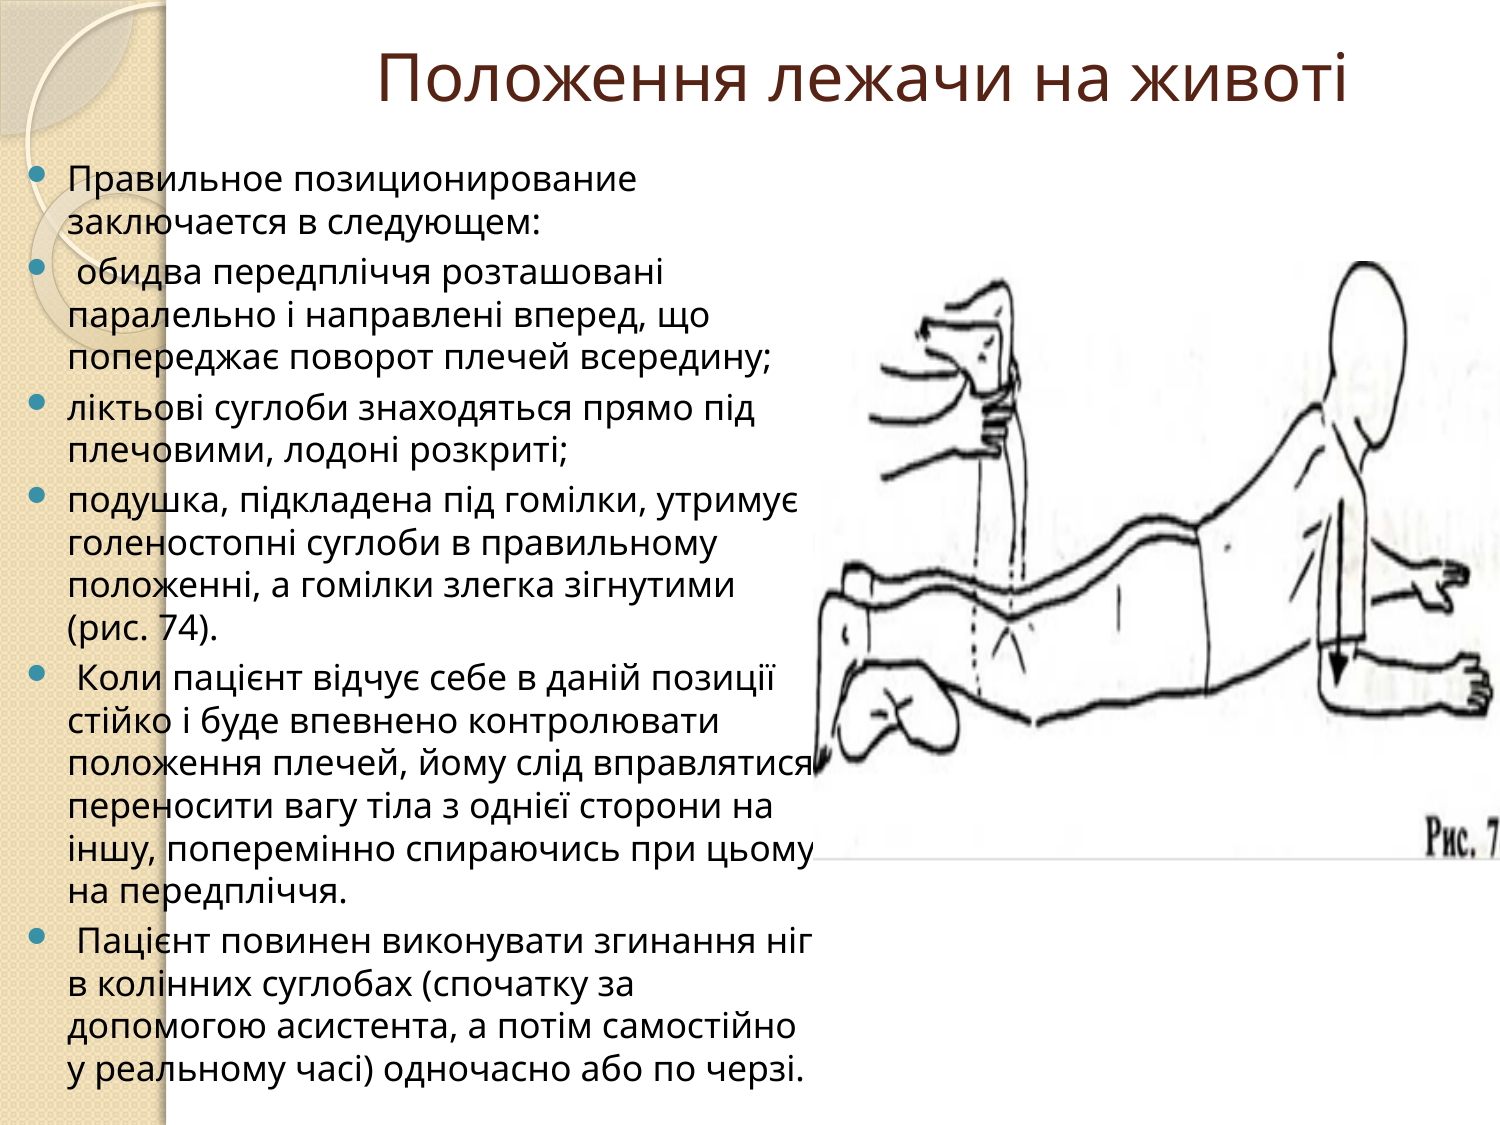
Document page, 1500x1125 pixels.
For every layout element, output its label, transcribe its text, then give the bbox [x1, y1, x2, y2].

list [813, 260, 1500, 864]
title Положення лежачи на животі [171, 0, 1500, 149]
list Правильное позиционирование заключается в следующем: обидва передпліччя розташовані паралельно і направлені вперед, що попереджає поворот плечей всередину; ліктьові суглоби знаходяться прямо під плечовими, лодоні розкриті; подушка, підкладена під гомілки, утримує голеностопні суглоби в правильному положенні, а гомілки злегка зігнутими (рис. 74). Коли пацієнт відчує себе в даній позиції стійко і буде впевнено контролювати положення плечей, йому слід вправлятися переносити вагу тіла з однієї сторони на іншу, поперемінно спираючись при цьому на передпліччя. Пацієнт повинен виконувати згинання ніг в колінних суглобах (спочатку за допомогою асистента, а потім самостійно у реальному часі) одночасно або по черзі. [0, 149, 836, 1125]
